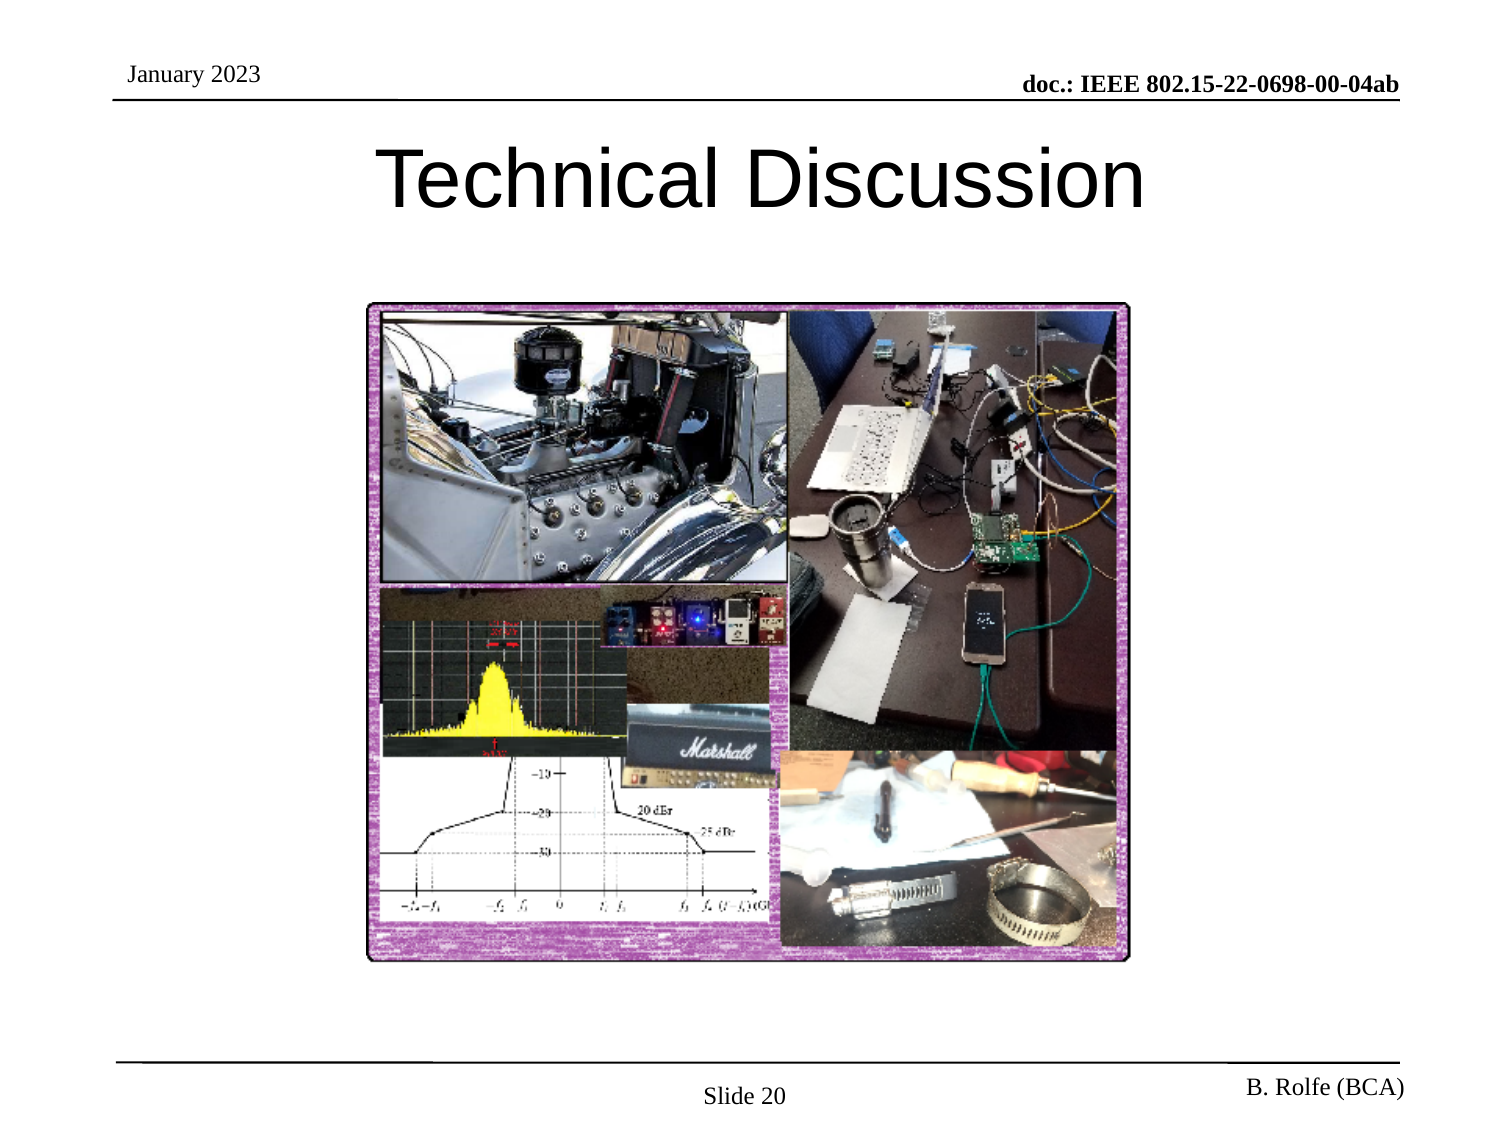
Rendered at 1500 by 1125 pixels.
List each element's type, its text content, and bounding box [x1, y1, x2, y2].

slide_number Slide 20 [690, 1075, 799, 1115]
picture [366, 302, 1134, 971]
title Technical Discussion [123, 112, 1398, 237]
